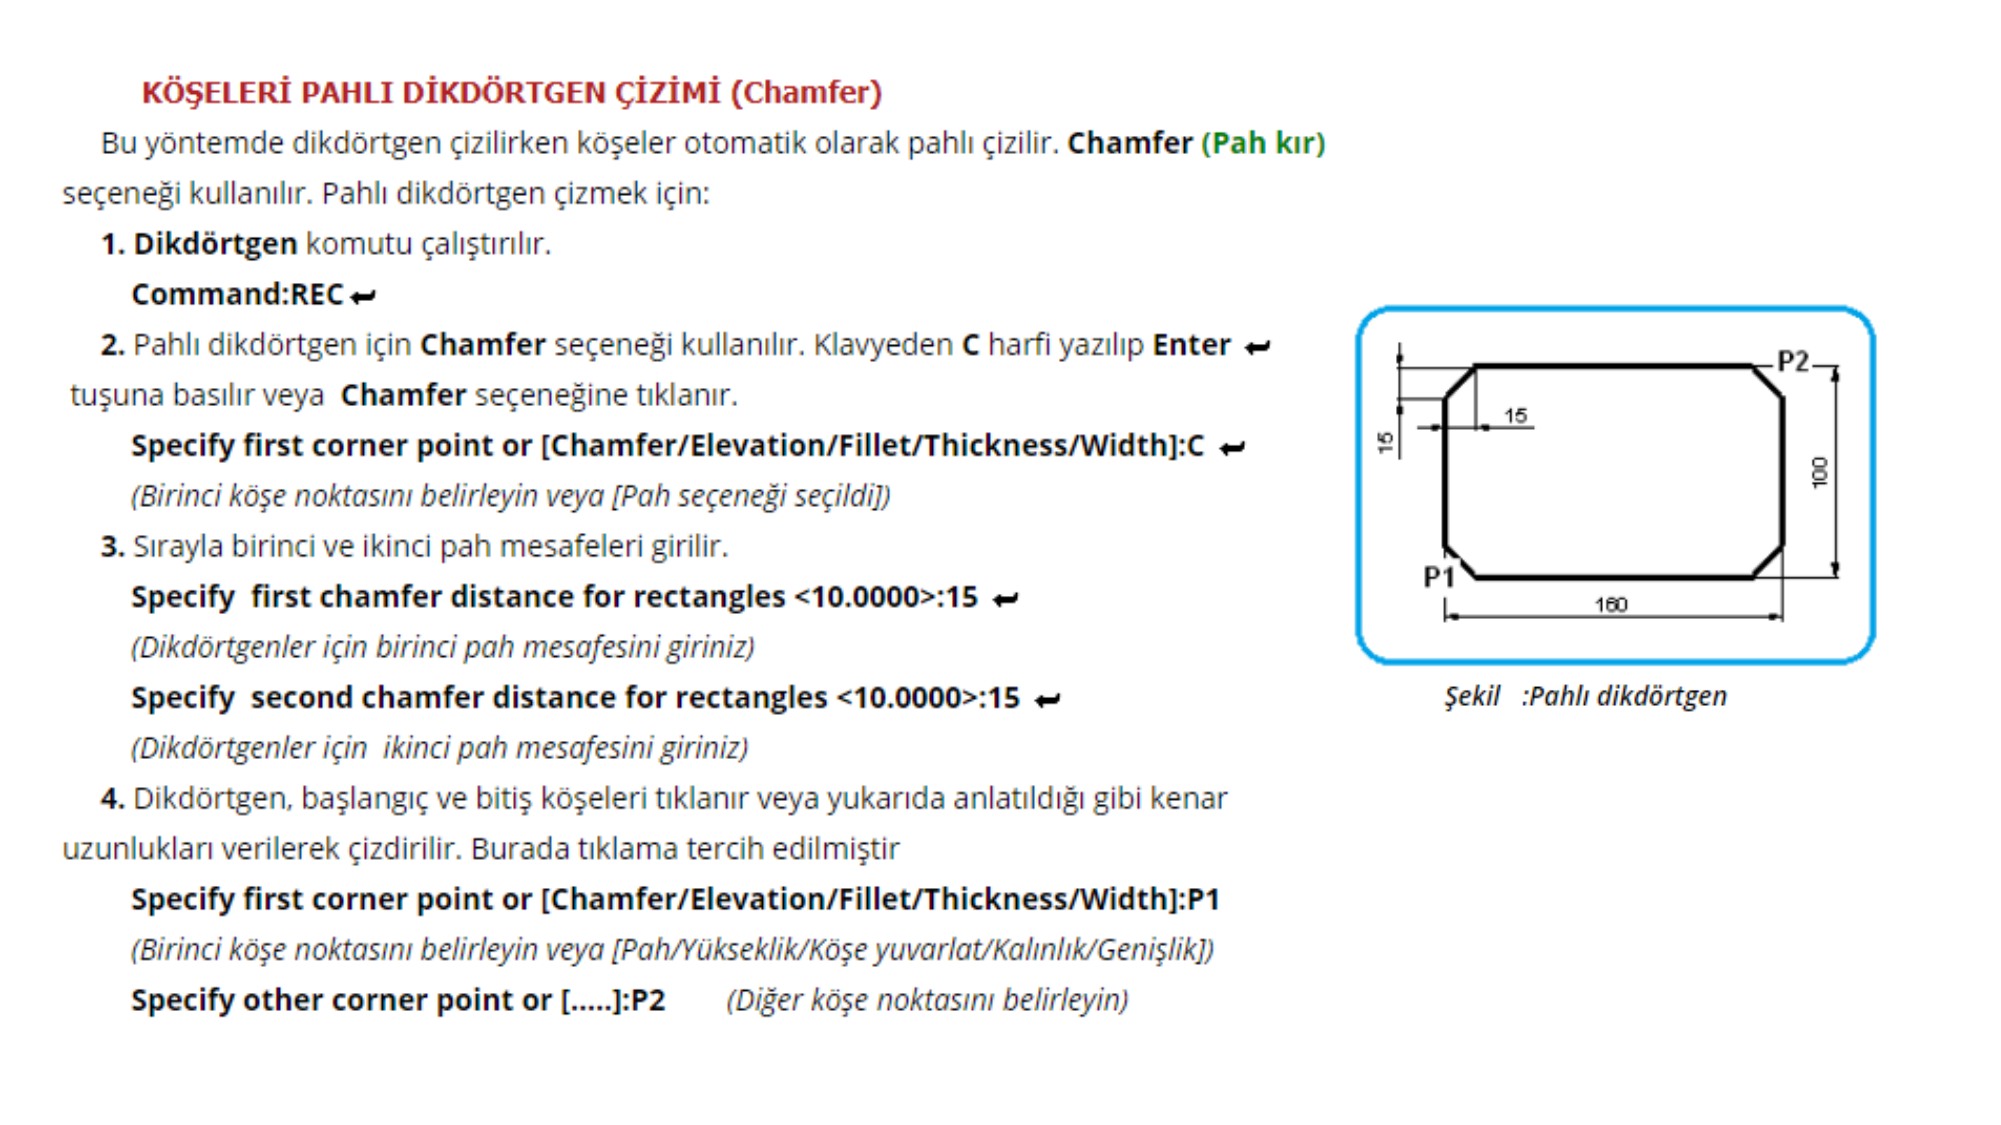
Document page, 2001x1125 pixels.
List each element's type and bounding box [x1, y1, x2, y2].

picture [29, 51, 1911, 1074]
